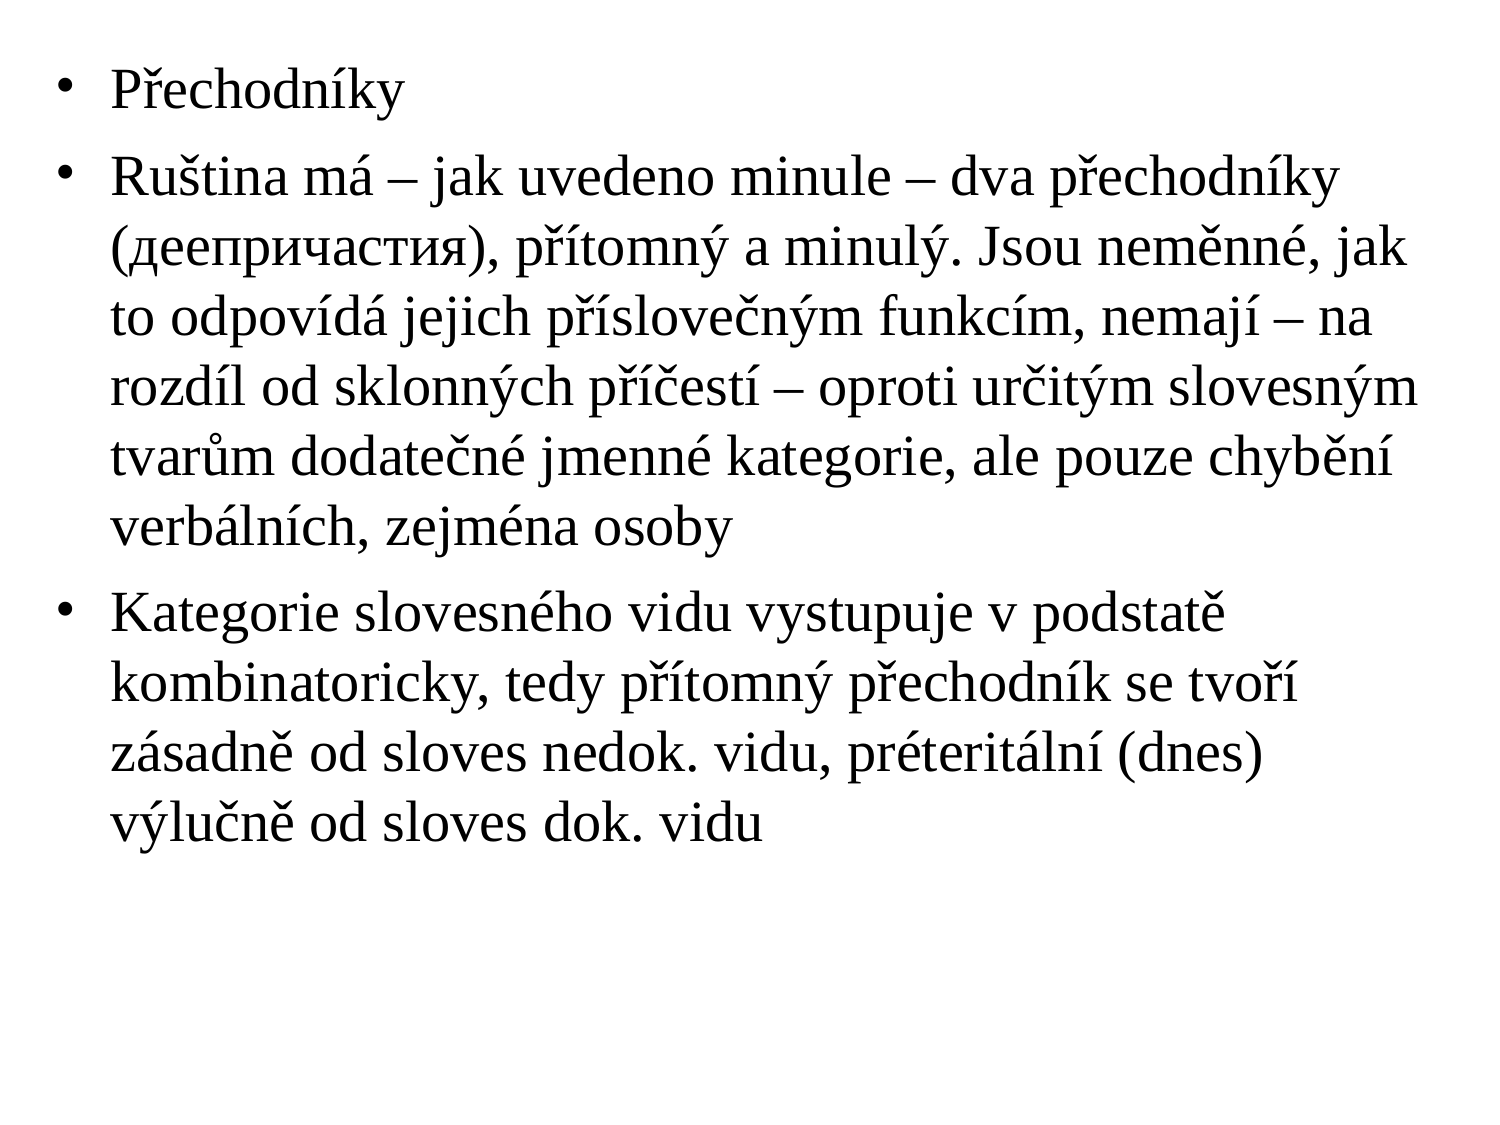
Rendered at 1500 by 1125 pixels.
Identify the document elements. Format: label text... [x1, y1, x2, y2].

list Přechodníky Ruština má – jak uvedeno minule – dva přechodníky (деепричастия), přítomný a minulý. Jsou neměnné, jak to odpovídá jejich příslovečným funkcím, nemají – na rozdíl od sklonných příčestí – oproti určitým slovesným tvarům dodatečné jmenné kategorie, ale pouze chybění verbálních, zejména osoby Kategorie slovesného vidu vystupuje v podstatě kombinatoricky, tedy přítomný přechodník se tvoří zásadně od sloves nedok. vidu, préteritální (dnes) výlučně od sloves dok. vidu [41, 42, 1471, 1035]
